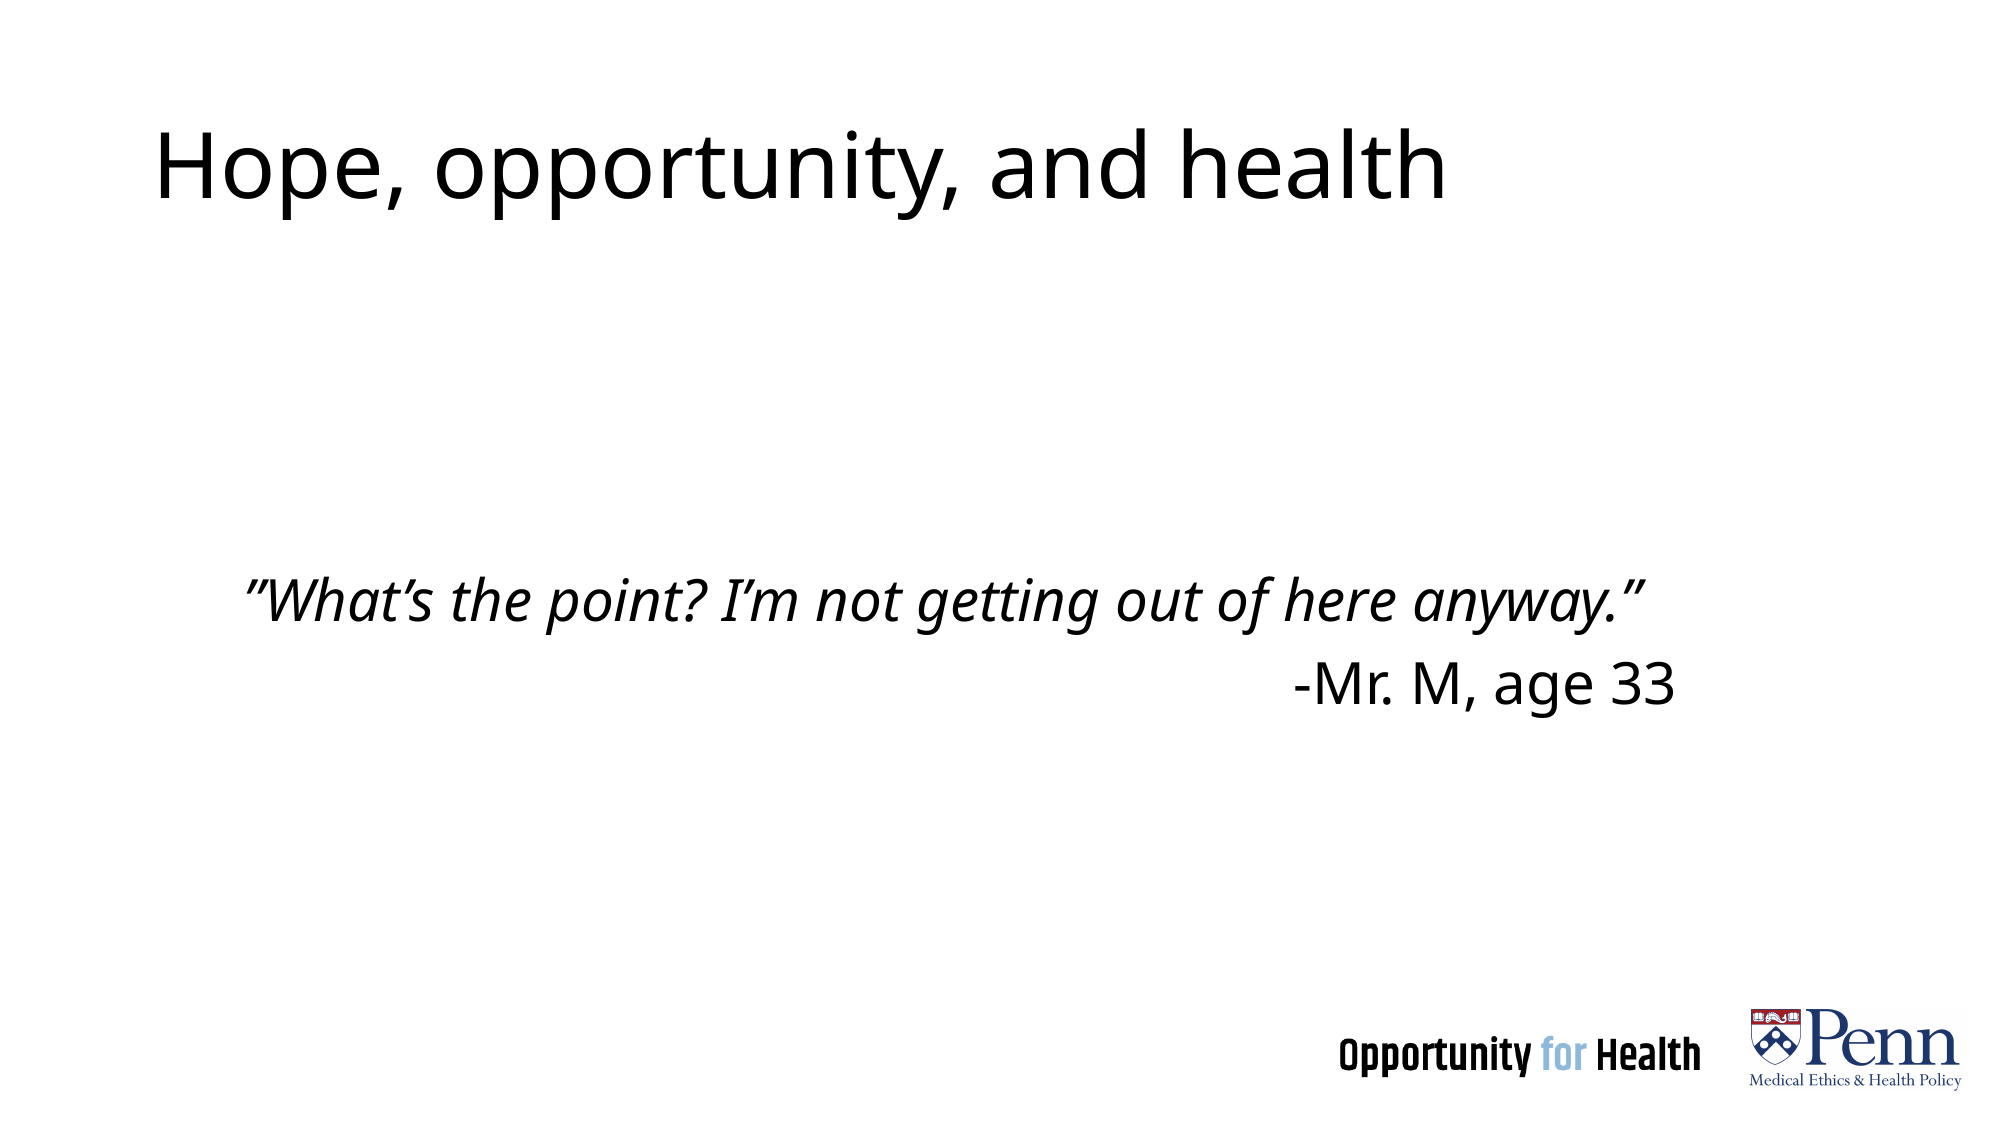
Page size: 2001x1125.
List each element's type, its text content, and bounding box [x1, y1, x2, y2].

list ”What’s the point? I’m not getting out of here anyway.” -Mr. M, age 33 [228, 304, 1954, 1019]
picture [1749, 1008, 1966, 1091]
title Hope, opportunity, and health [137, 59, 1863, 278]
picture [1325, 1021, 1713, 1091]
